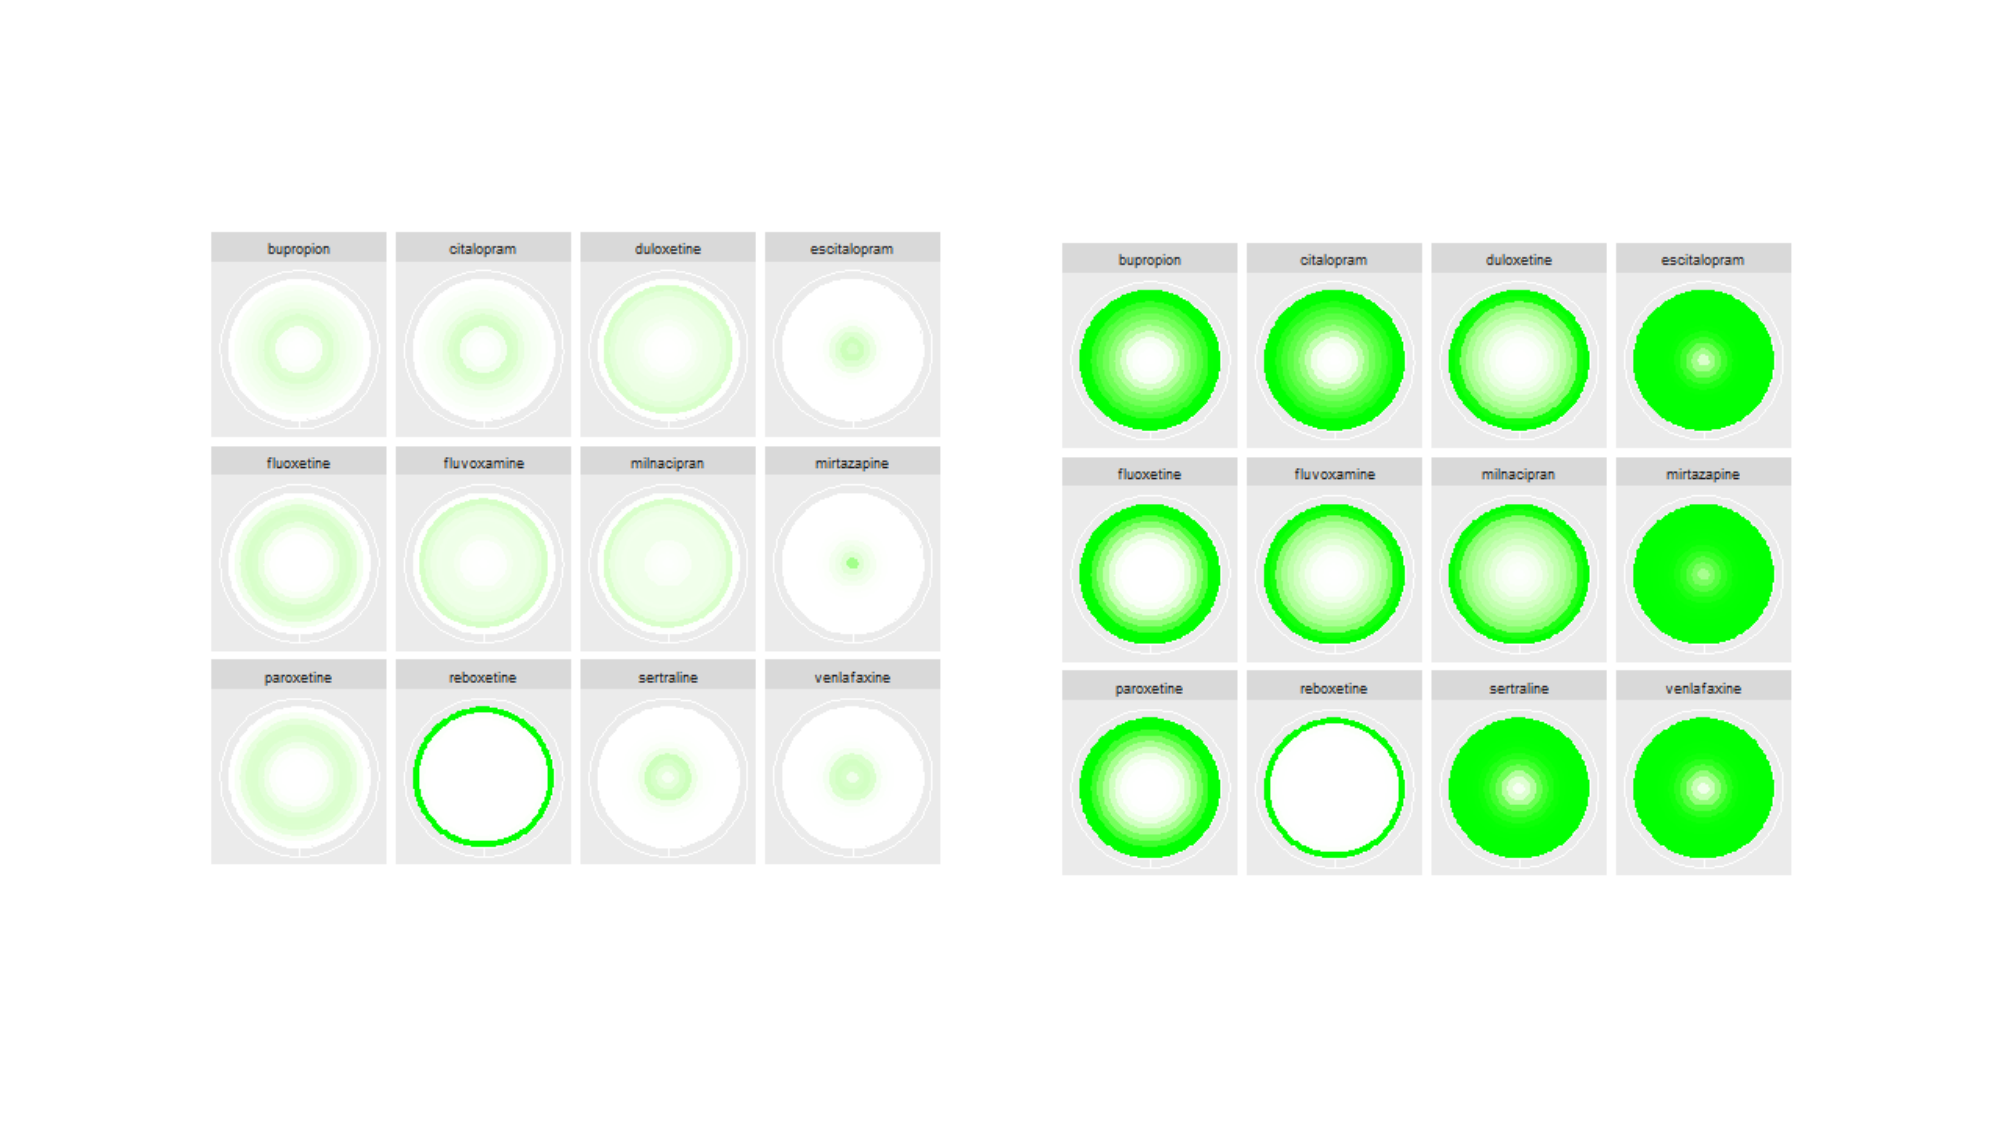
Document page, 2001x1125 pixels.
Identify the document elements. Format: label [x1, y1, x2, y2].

picture [1050, 187, 1801, 938]
picture [199, 176, 950, 927]
